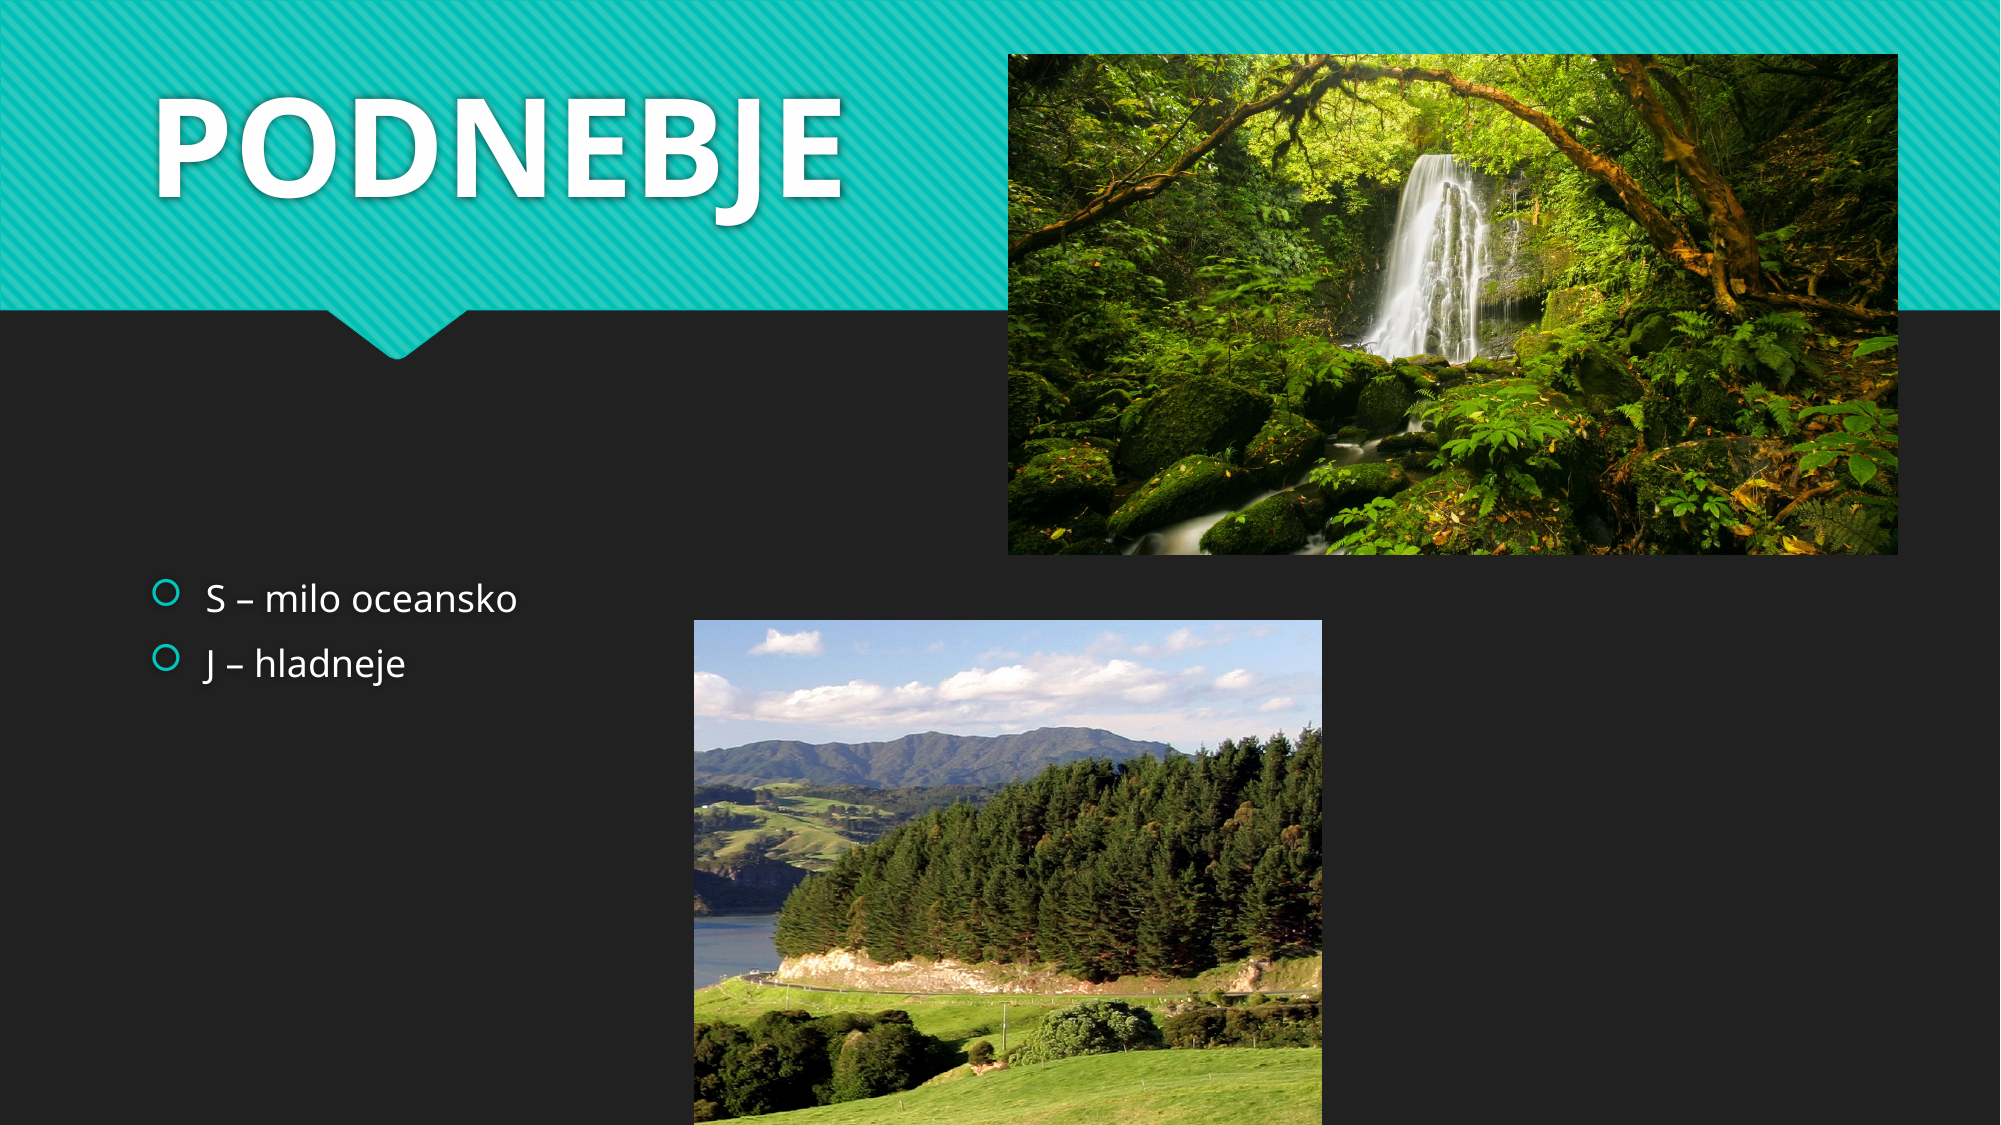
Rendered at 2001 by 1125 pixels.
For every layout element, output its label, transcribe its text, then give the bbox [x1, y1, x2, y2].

picture [1007, 53, 1898, 555]
title PODNEBJE [132, 73, 1007, 233]
picture [694, 620, 1322, 1125]
list S – milo oceansko J – hladneje [134, 364, 1866, 962]
